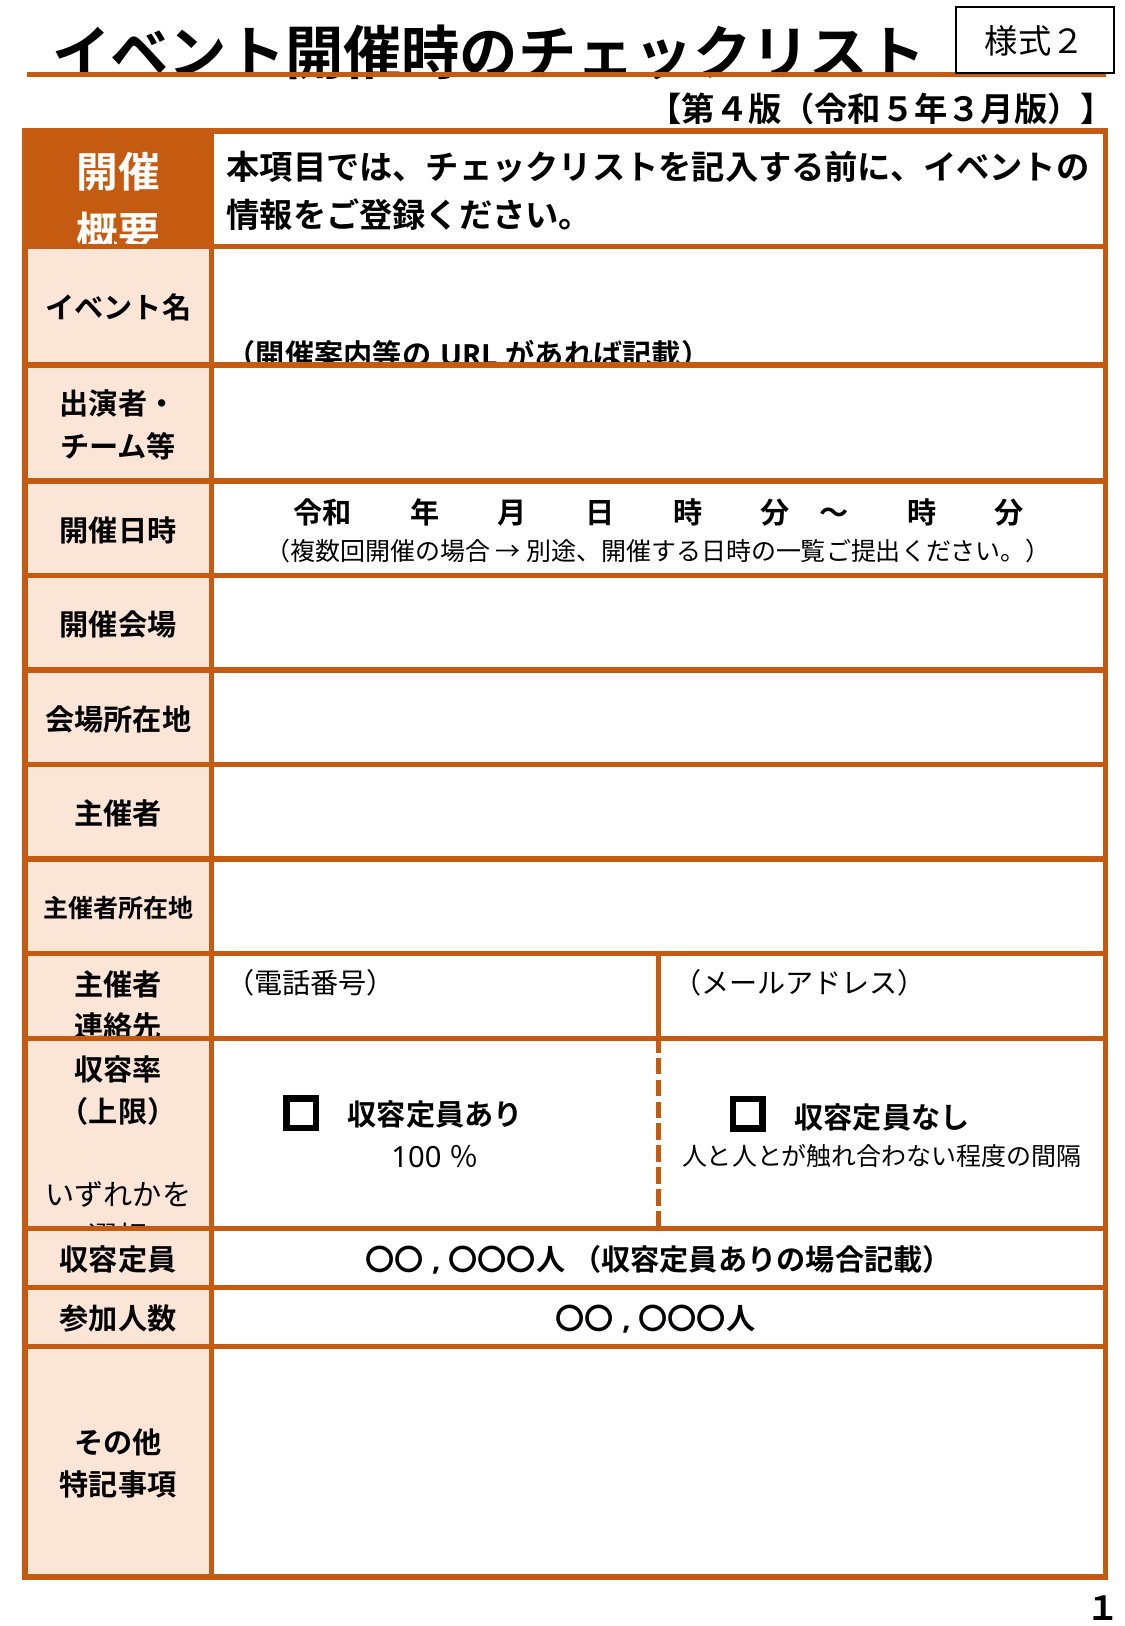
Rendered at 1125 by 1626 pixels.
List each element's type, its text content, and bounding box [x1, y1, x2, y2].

table_cell [214, 368, 1103, 478]
table_cell 主催者 連絡先 [28, 956, 209, 1036]
table_cell 主催者 [28, 767, 209, 856]
table_cell [214, 1349, 1103, 1574]
table_cell 開催日時 [28, 484, 209, 573]
table_cell 主催者所在地 [28, 862, 209, 951]
table_header 本項目では、チェックリストを記入する前に、イベントの情報をご登録ください。 [214, 134, 1103, 244]
table_cell 参加人数 [28, 1290, 209, 1344]
table_cell 収容定員 [28, 1231, 209, 1285]
table_cell [214, 578, 1103, 667]
table_cell 令和 年 月 日 時 分 ～ 時 分 （複数回開催の場合 → 別途、開催する日時の一覧ご提出ください。） [214, 484, 1103, 573]
table_header 開催 概要 [28, 134, 209, 244]
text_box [0, 8, 1125, 95]
table_cell [214, 862, 1103, 951]
table_cell 収容定員なし 人と人とが触れ合わない程度の間隔 [659, 1041, 1103, 1226]
text_box １ [1058, 1580, 1125, 1625]
table_cell （メールアドレス） [661, 956, 1103, 1036]
table_cell （電話番号） [214, 956, 656, 1036]
table_cell 開催会場 [28, 578, 209, 667]
table_cell [214, 767, 1103, 856]
text_box [732, 1098, 763, 1130]
table_cell 会場所在地 [28, 673, 209, 762]
table_cell その他 特記事項 [28, 1349, 209, 1574]
table_cell （開催案内等のURLがあれば記載） [214, 249, 1103, 362]
table_cell イベント名 [28, 249, 209, 362]
table_cell 〇〇,〇〇〇人 [214, 1290, 1103, 1344]
text_box [285, 1098, 317, 1129]
table_cell 収容定員あり 100％ [214, 1041, 659, 1226]
table_cell 〇〇,〇〇〇人 （収容定員ありの場合記載） [214, 1231, 1103, 1285]
table_cell [214, 673, 1103, 762]
table_cell 収容率 （上限） いずれかを選択 [28, 1041, 209, 1226]
text_box 【第４版（令和５年３月版）】 [619, 95, 1125, 136]
table_cell 出演者・ チーム等 [28, 368, 209, 478]
